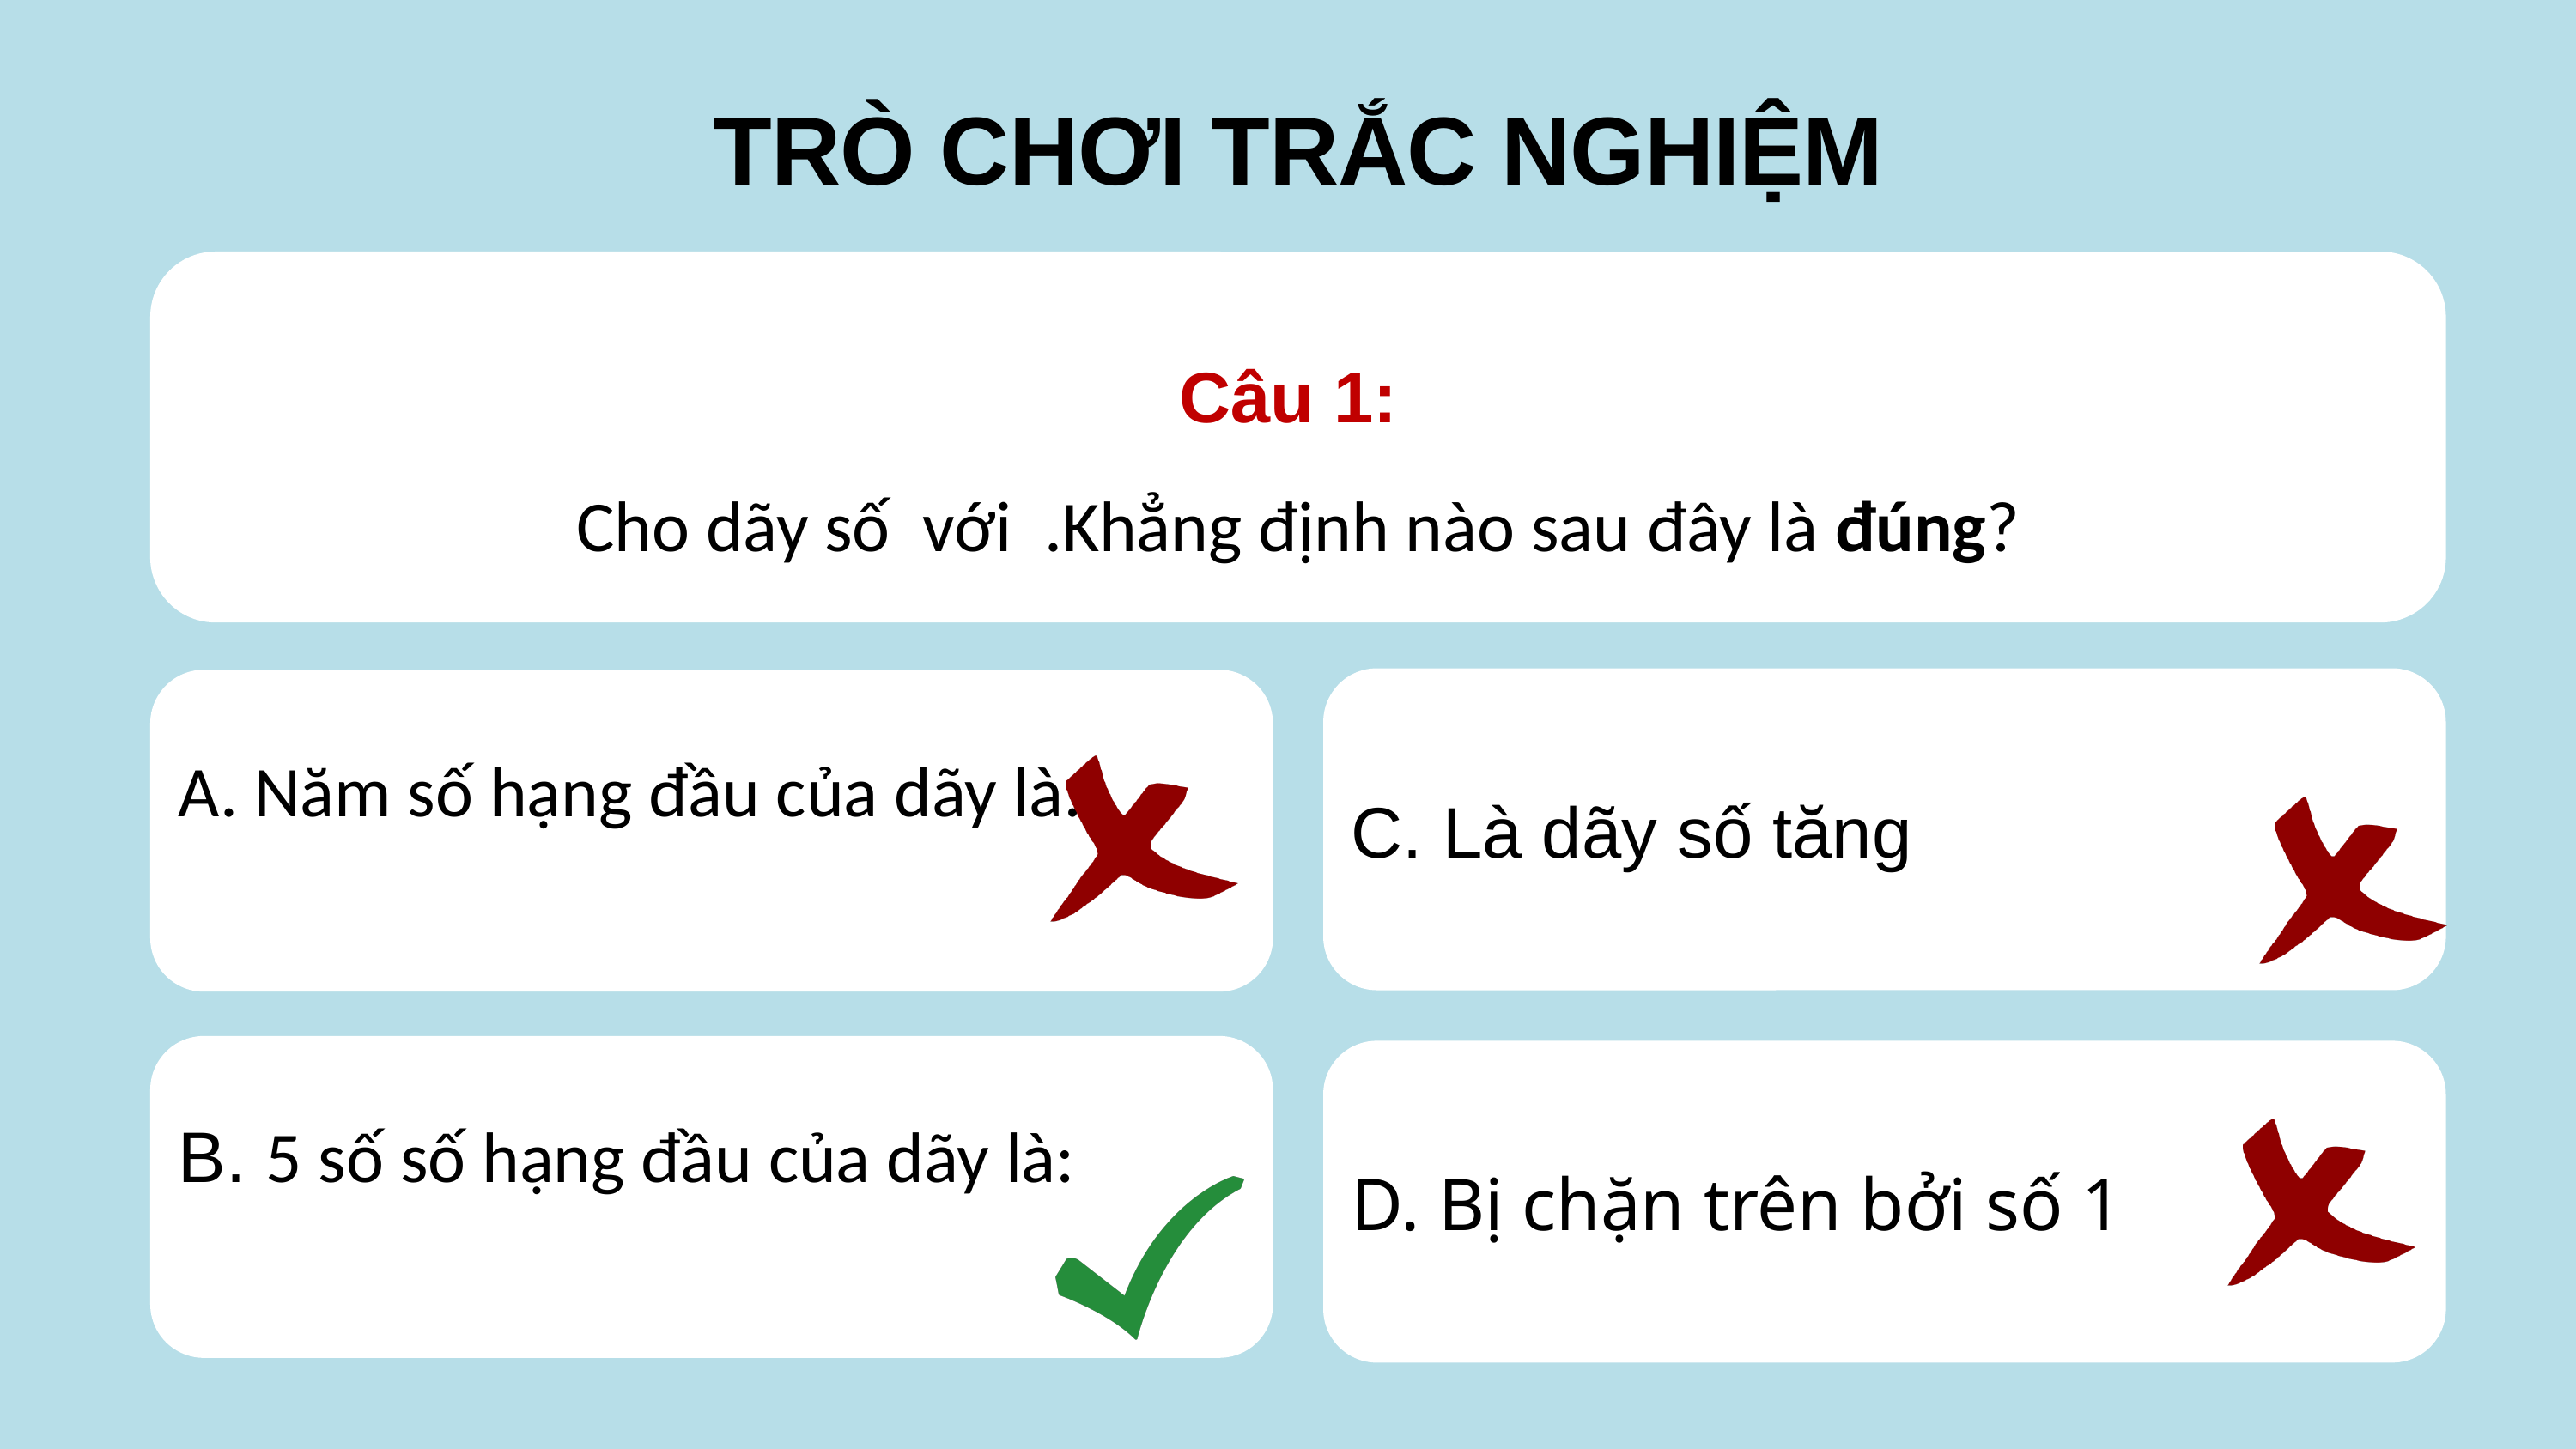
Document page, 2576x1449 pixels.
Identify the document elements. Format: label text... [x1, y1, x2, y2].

picture [2258, 796, 2447, 964]
text_box TRÒ CHƠI TRẮC NGHIỆM [641, 108, 1954, 204]
text_box D. Bị chặn trên bởi số 1 [1321, 1039, 2448, 1365]
text_box C. Là dãy số tăng [1321, 666, 2448, 992]
text_box [0, 0, 2576, 1449]
picture [1049, 754, 1238, 922]
picture [1055, 1176, 1244, 1341]
picture [2227, 1118, 2415, 1286]
